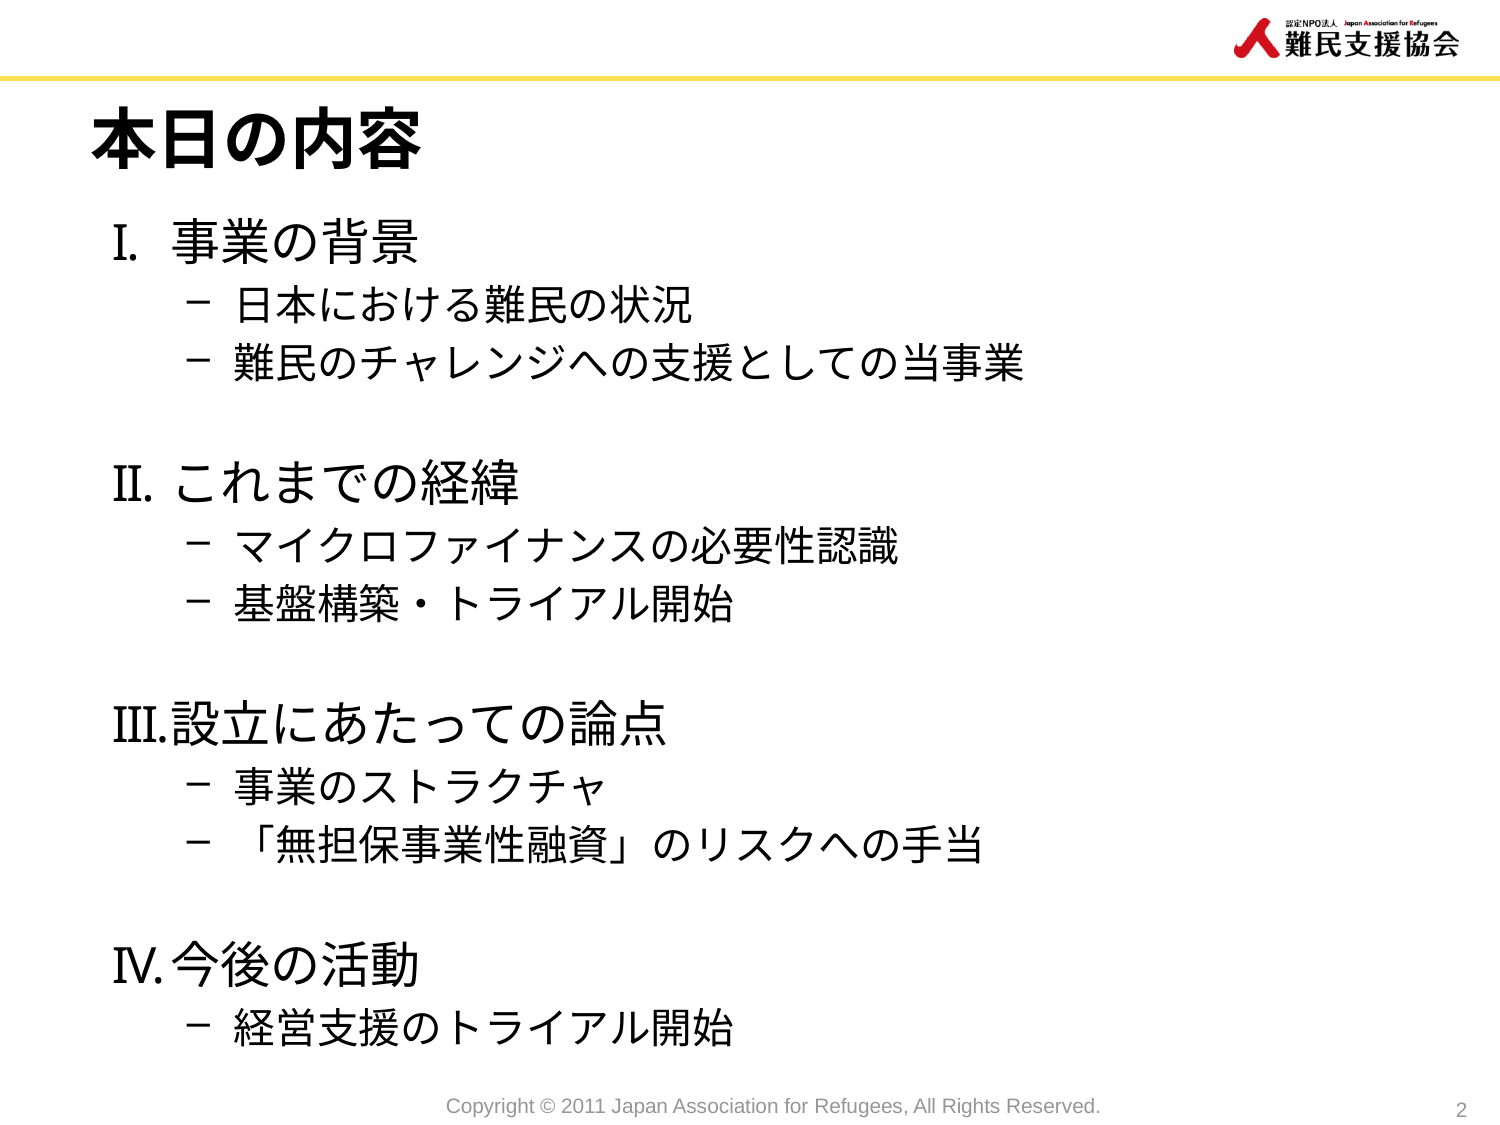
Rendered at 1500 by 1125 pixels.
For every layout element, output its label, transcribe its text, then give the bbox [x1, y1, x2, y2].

list 事業の背景 日本における難民の状況 難民のチャレンジへの支援としての当事業 これまでの経緯 マイクロファイナンスの必要性認識 基盤構築・トライアル開始 設立にあたっての論点 事業のストラクチャ 「無担保事業性融資」のリスクへの手当 今後の活動 経営支援のトライアル開始 [96, 202, 1058, 1060]
title 本日の内容 [74, 88, 1426, 194]
slide_number 2 [1423, 1088, 1500, 1125]
picture [1234, 18, 1459, 58]
